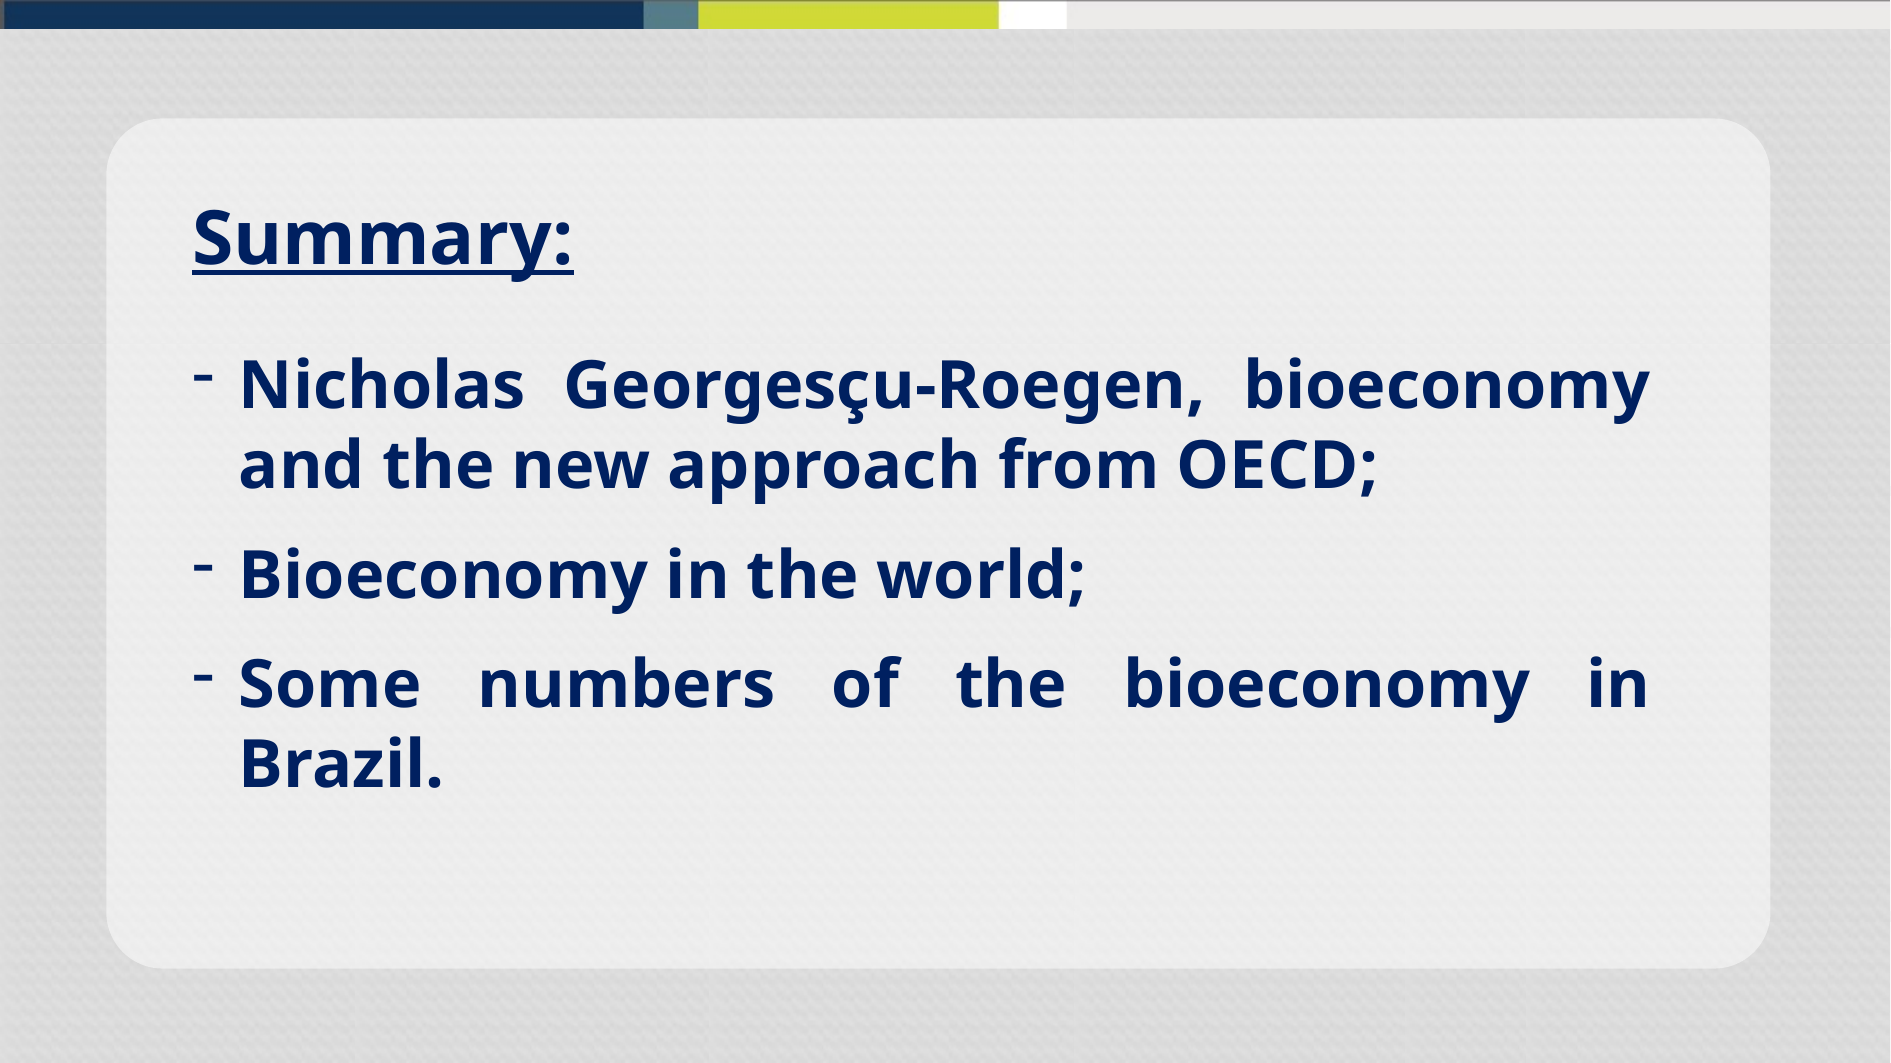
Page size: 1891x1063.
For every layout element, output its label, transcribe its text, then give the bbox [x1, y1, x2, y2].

text_box Summary: Nicholas Georgesçu-Roegen, bioeconomy and the new approach from OECD; Bioeconomy in the world; Some numbers of the bioeconomy in Brazil. [177, 181, 1666, 849]
text_box [106, 118, 1771, 969]
picture [0, 0, 1890, 29]
